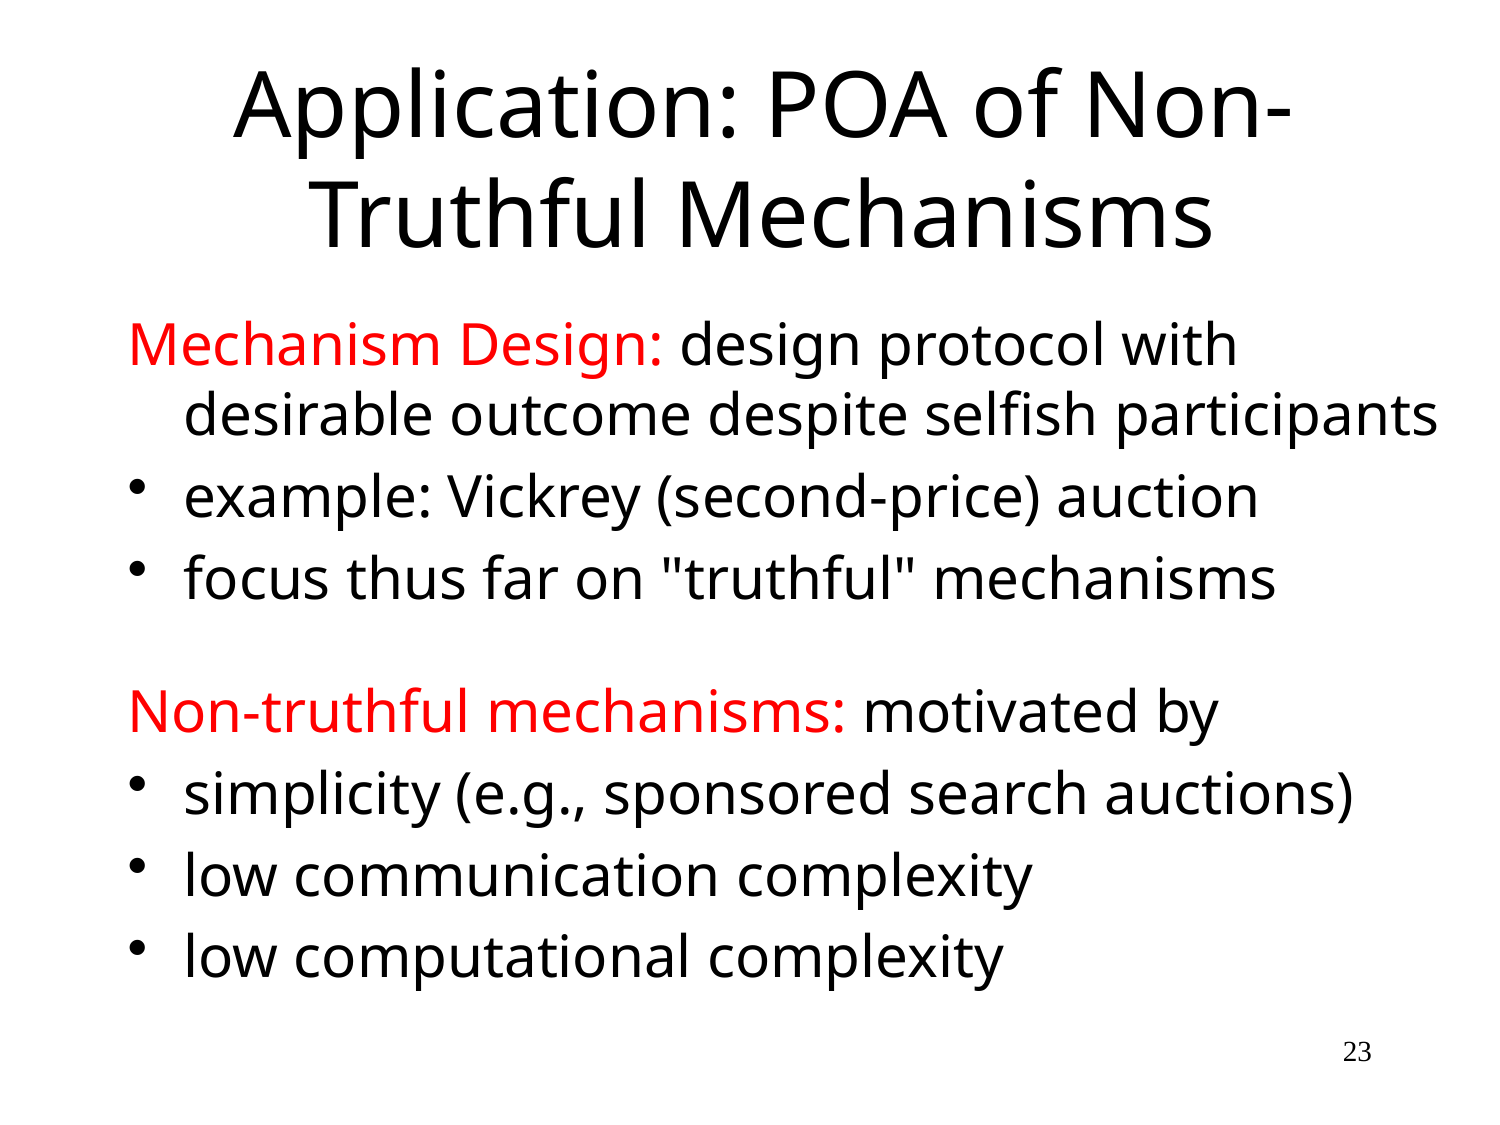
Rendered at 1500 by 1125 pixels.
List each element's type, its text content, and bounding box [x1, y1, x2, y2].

slide_number 23 [1074, 1024, 1388, 1101]
title Application: POA of Non-Truthful Mechanisms [112, 62, 1413, 251]
list Mechanism Design: design protocol with desirable outcome despite selfish participants example: Vickrey (second-price) auction focus thus far on "truthful" mechanisms Non-truthful mechanisms: motivated by simplicity (e.g., sponsored search auctions) low communication complexity low computational complexity [112, 299, 1463, 976]
